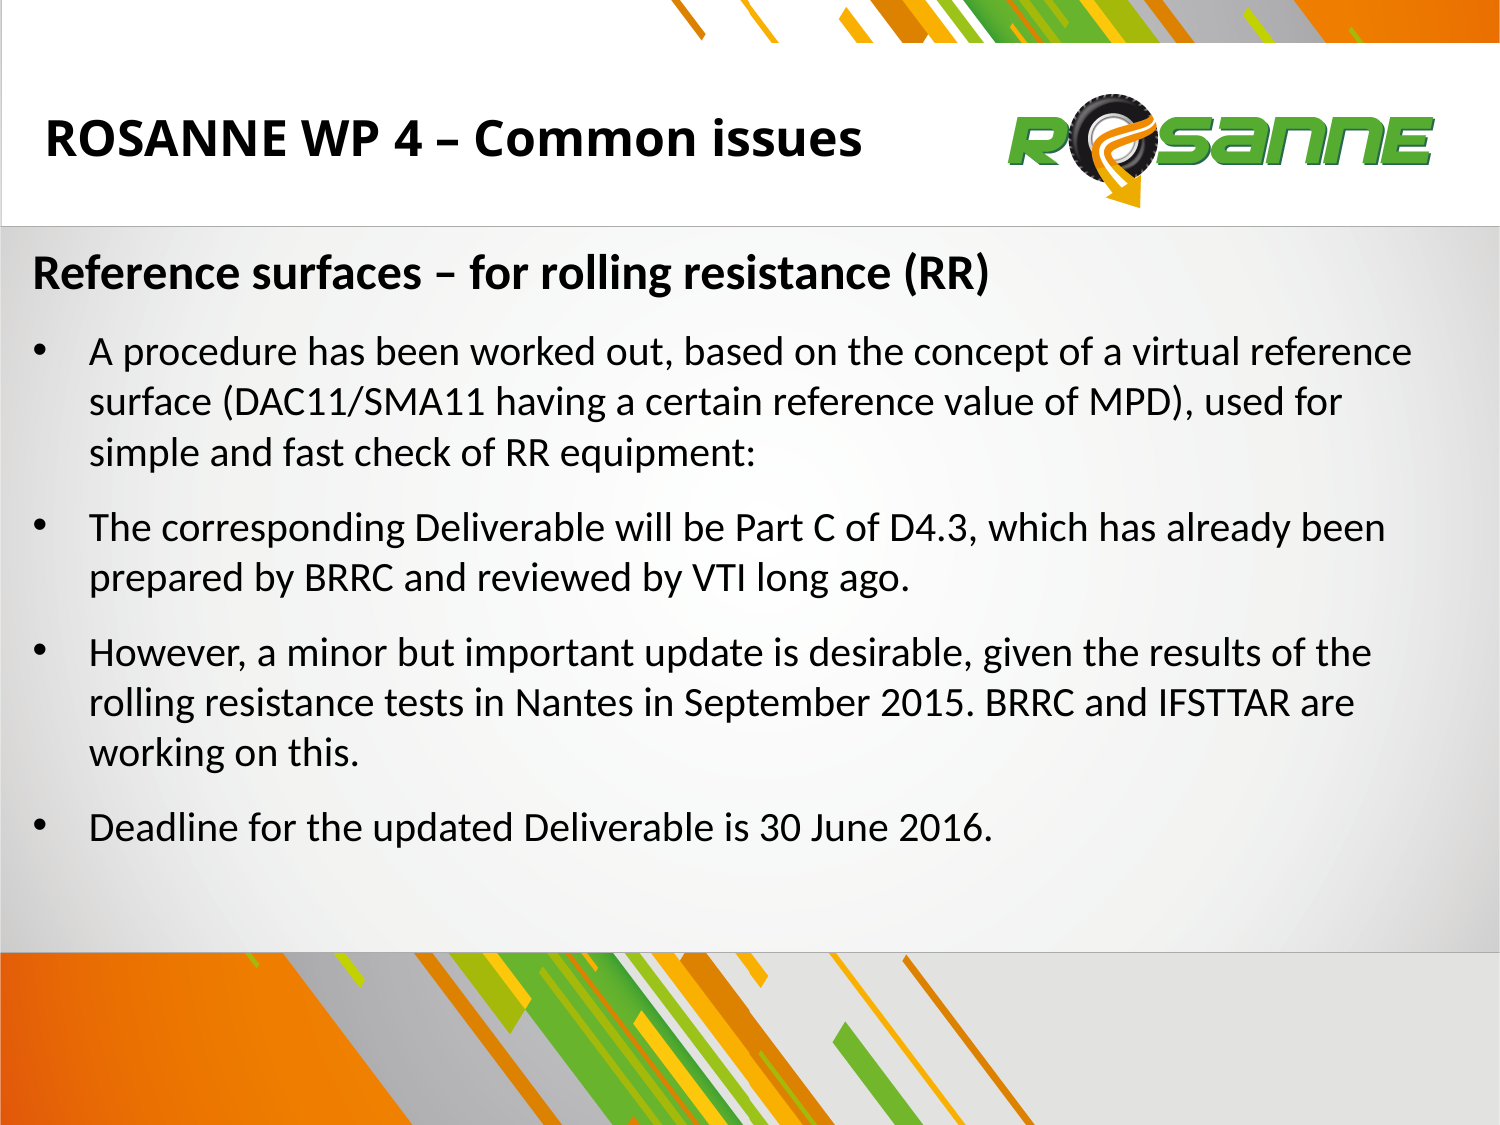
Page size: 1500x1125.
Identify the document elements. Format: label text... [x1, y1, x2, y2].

picture [0, 0, 1500, 1125]
list Reference surfaces – for rolling resistance (RR) A procedure has been worked out, based on the concept of a virtual reference surface (DAC11/SMA11 having a certain reference value of MPD), used for simple and fast check of RR equipment: The corresponding Deliverable will be Part C of D4.3, which has already been prepared by BRRC and reviewed by VTI long ago. However, a minor but important update is desirable, given the results of the rolling resistance tests in Nantes in September 2015. BRRC and IFSTTAR are working on this. Deadline for the updated Deliverable is 30 June 2016. [17, 231, 1436, 953]
title ROSANNE WP 4 – Common issues [29, 54, 1380, 219]
